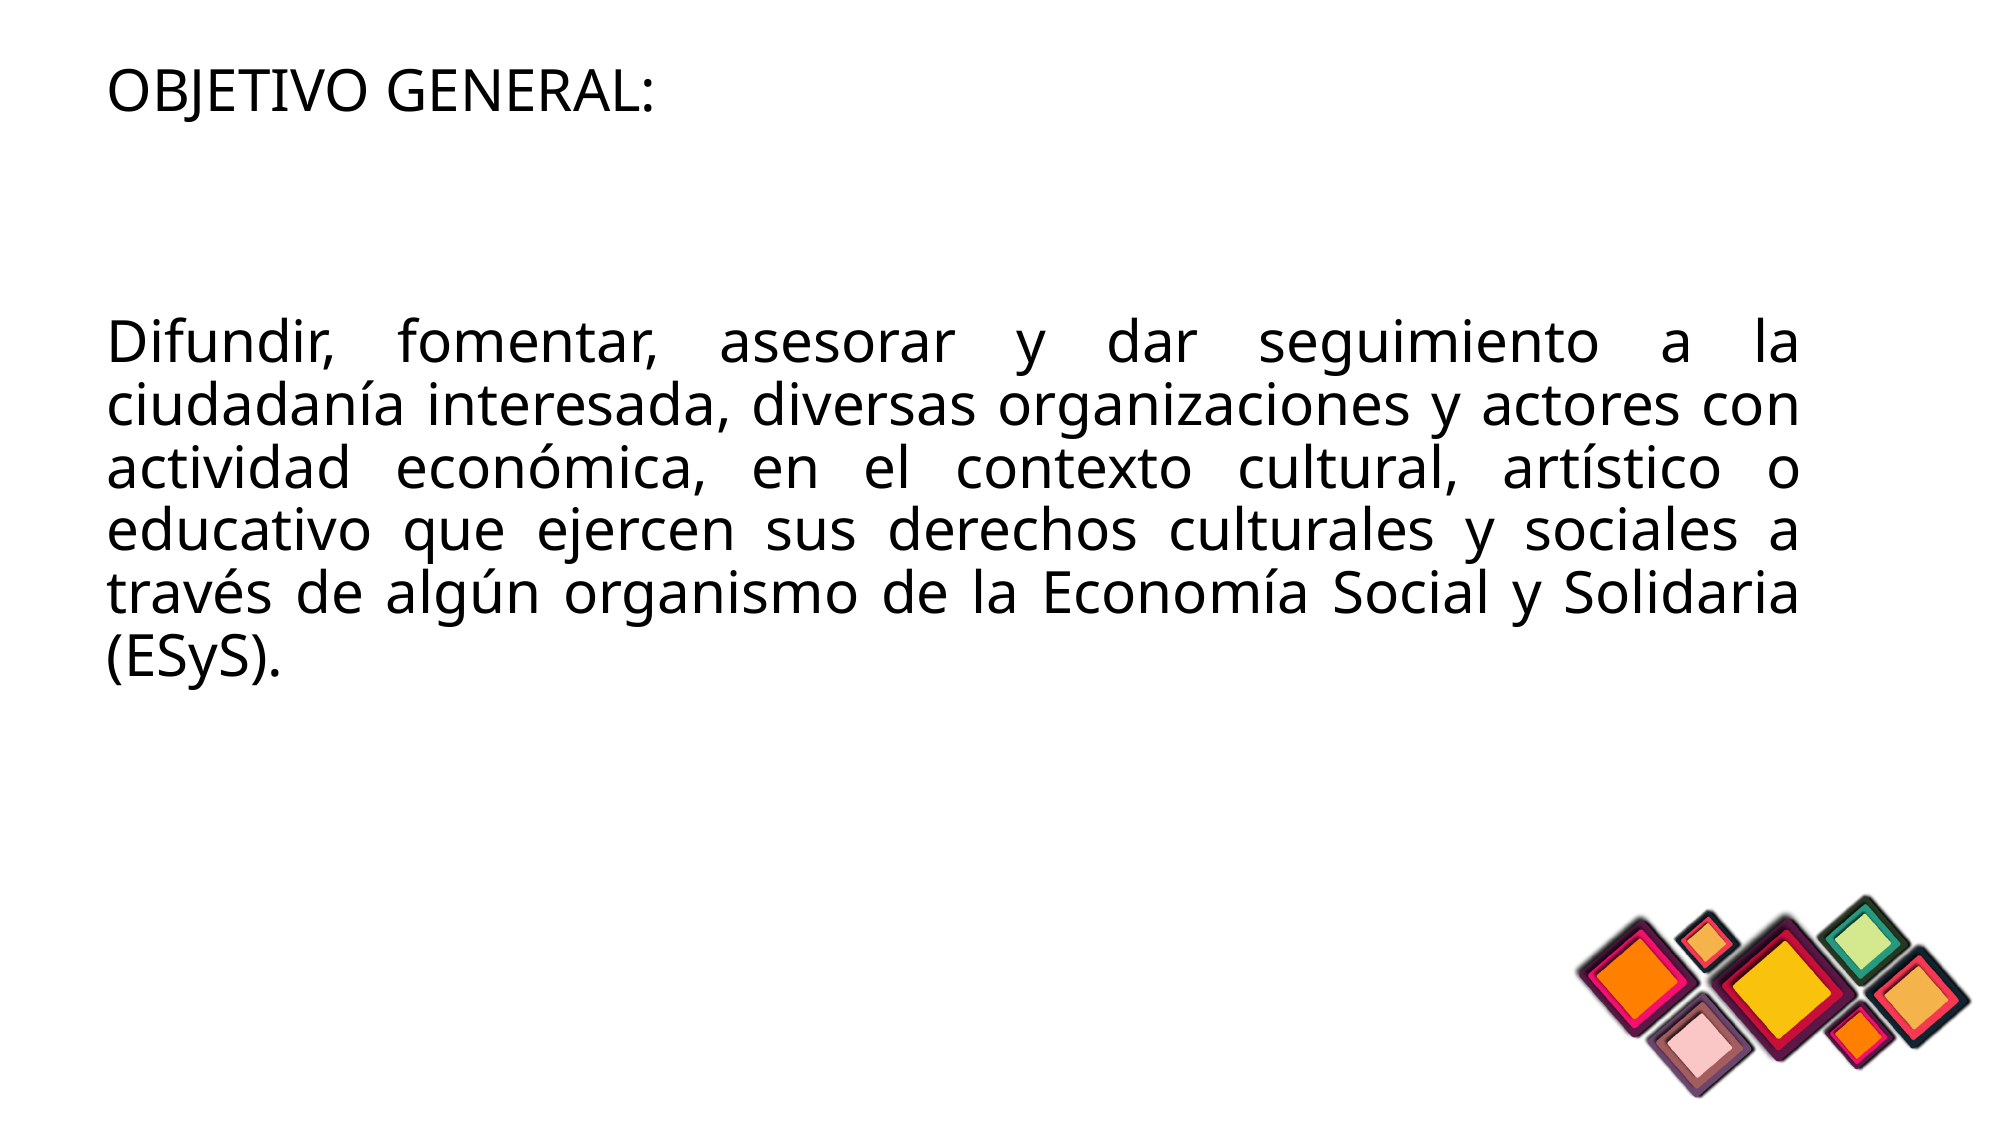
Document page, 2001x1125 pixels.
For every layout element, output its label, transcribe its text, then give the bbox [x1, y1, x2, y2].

picture [1450, 670, 2000, 1125]
list OBJETIVO GENERAL: Difundir, fomentar, asesorar y dar seguimiento a la ciudadanía interesada, diversas organizaciones y actores con actividad económica, en el contexto cultural, artístico o educativo que ejercen sus derechos culturales y sociales a través de algún organismo de la Economía Social y Solidaria (ESyS). [91, 53, 1817, 950]
